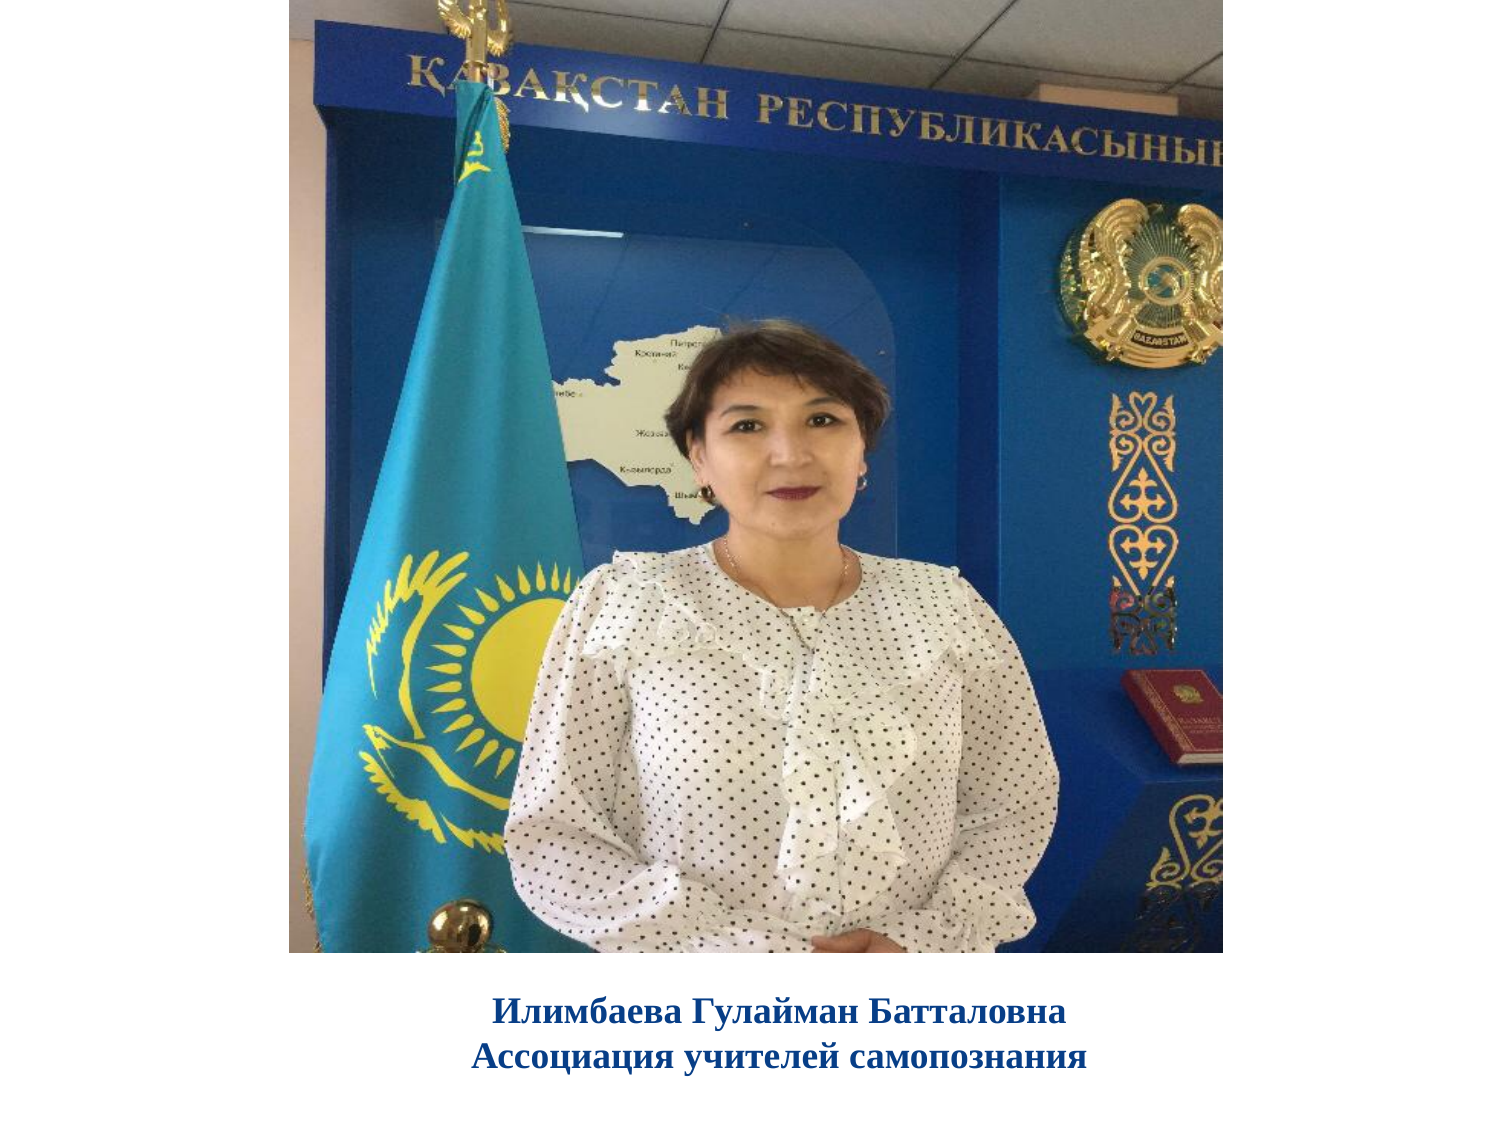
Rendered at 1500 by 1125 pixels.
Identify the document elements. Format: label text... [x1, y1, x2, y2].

slide_number Илимбаева Гулайман Батталовна Ассоциация учителей самопознания [383, 975, 1176, 1086]
picture [289, 0, 1223, 953]
